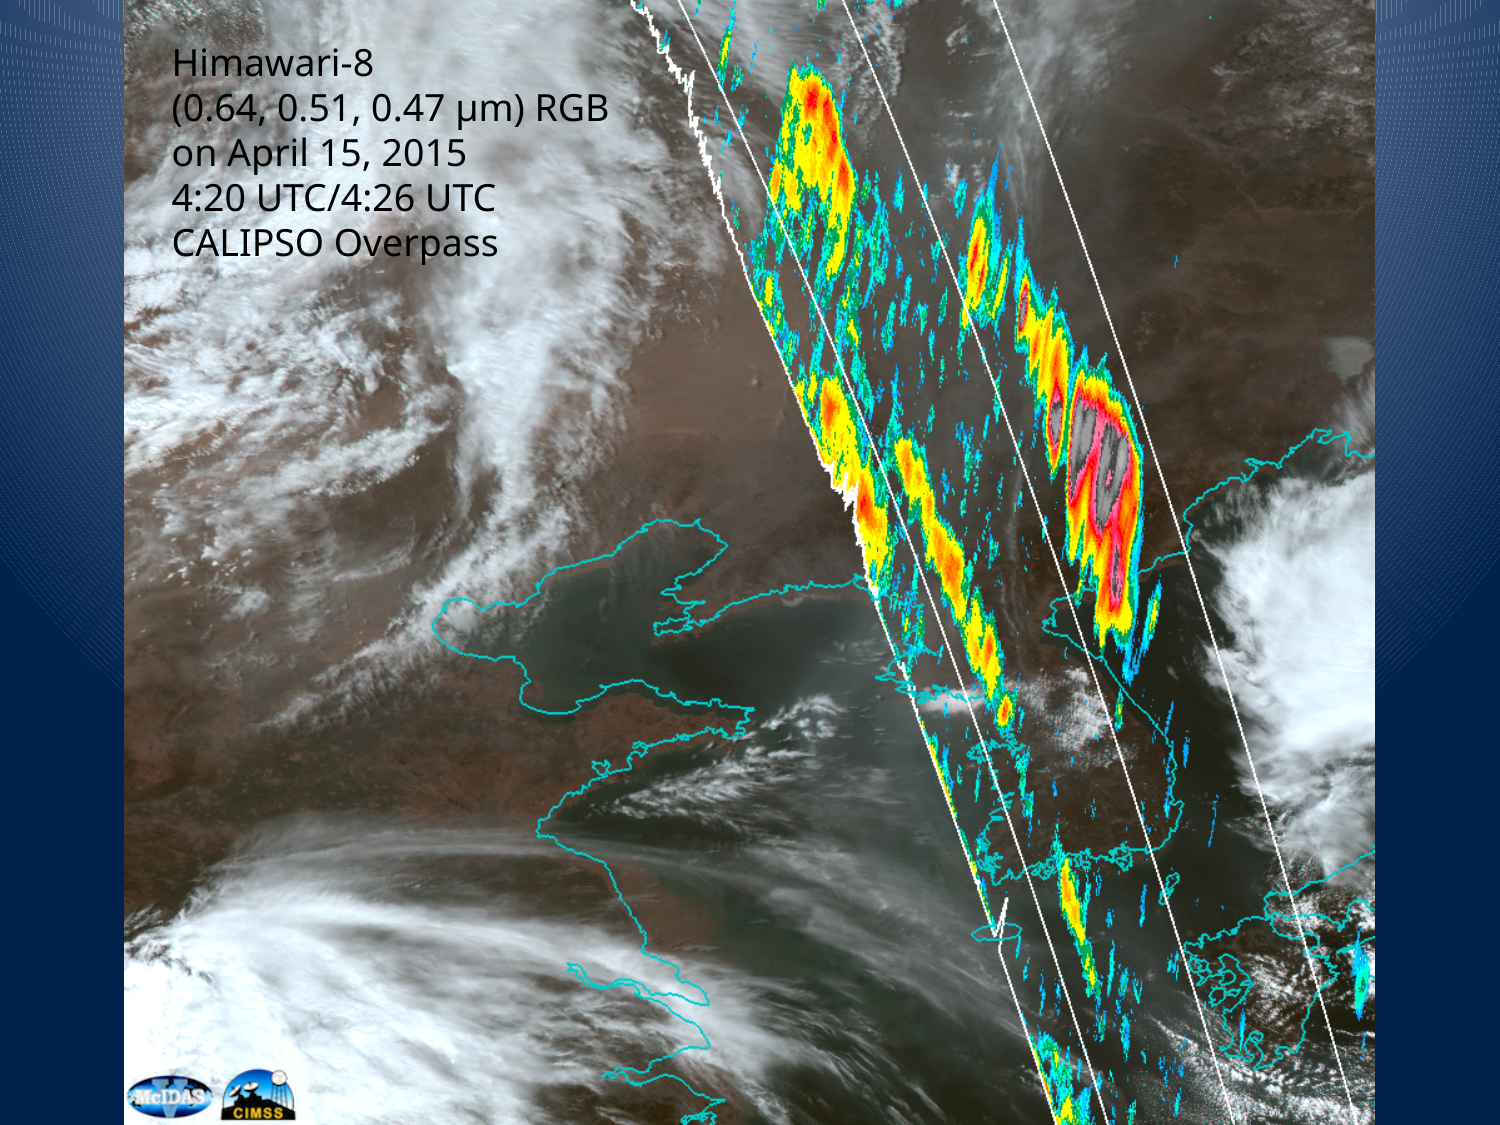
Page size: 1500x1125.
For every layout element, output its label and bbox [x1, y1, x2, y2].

picture [123, 0, 1376, 1125]
